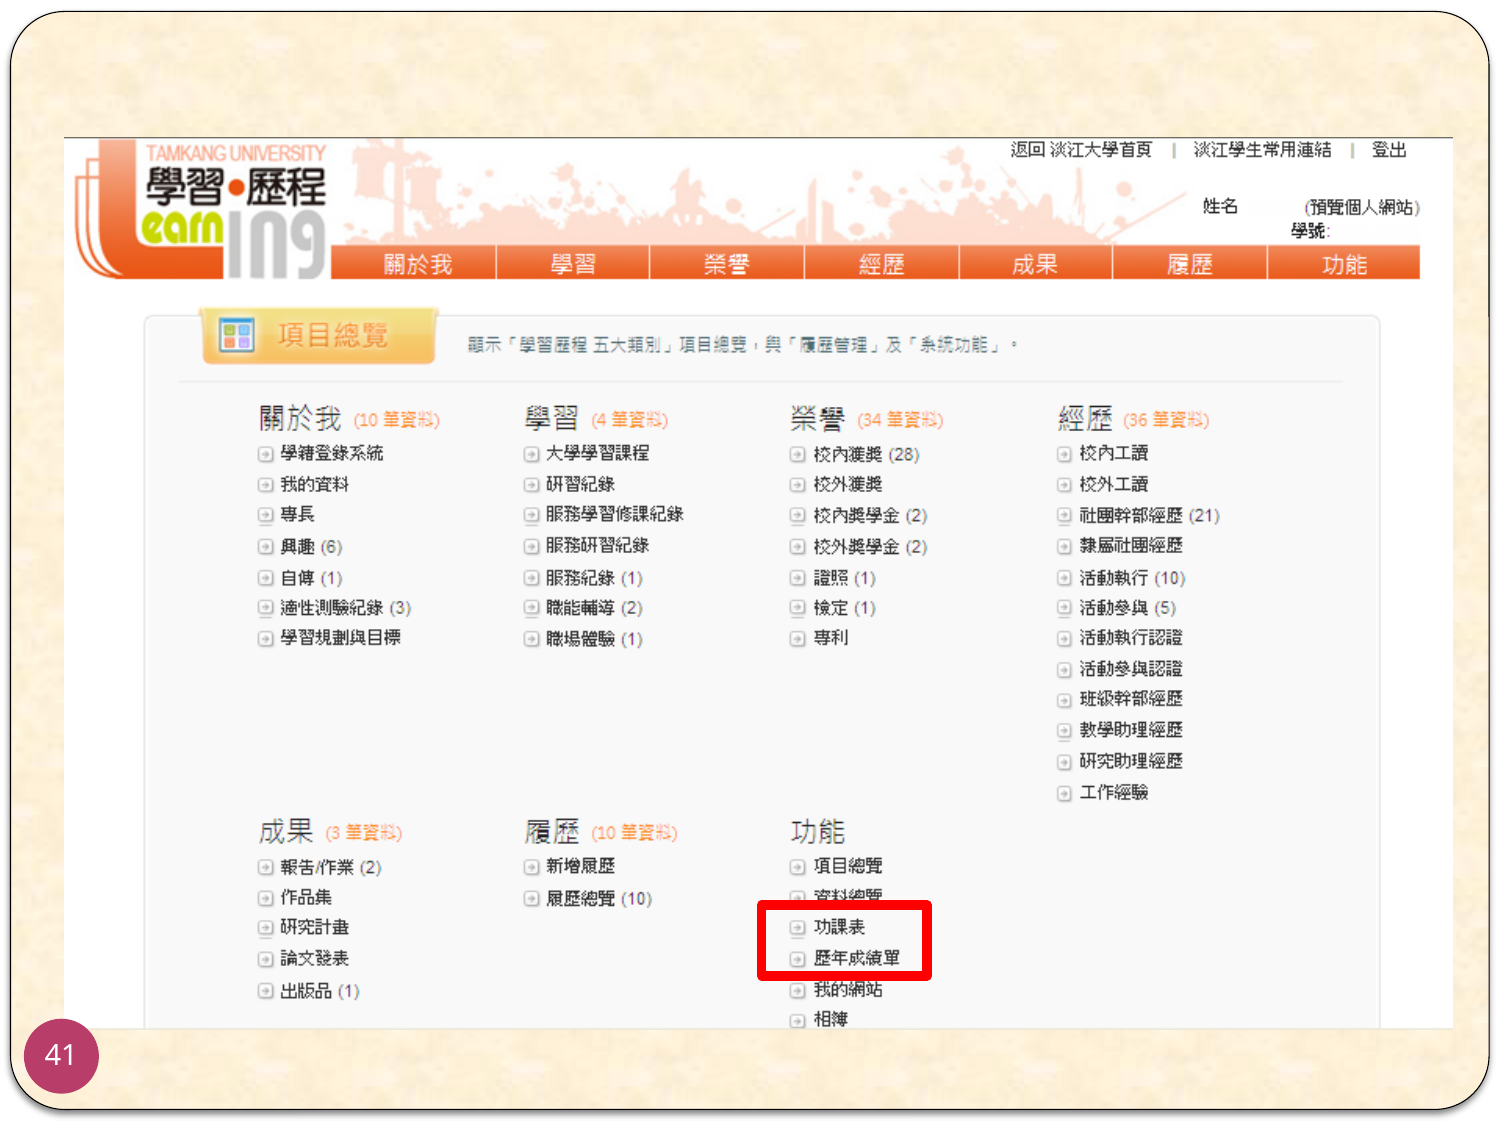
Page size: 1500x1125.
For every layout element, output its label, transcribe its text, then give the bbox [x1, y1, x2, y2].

picture [12, 12, 1488, 1108]
slide_number 41 [23, 1018, 99, 1094]
